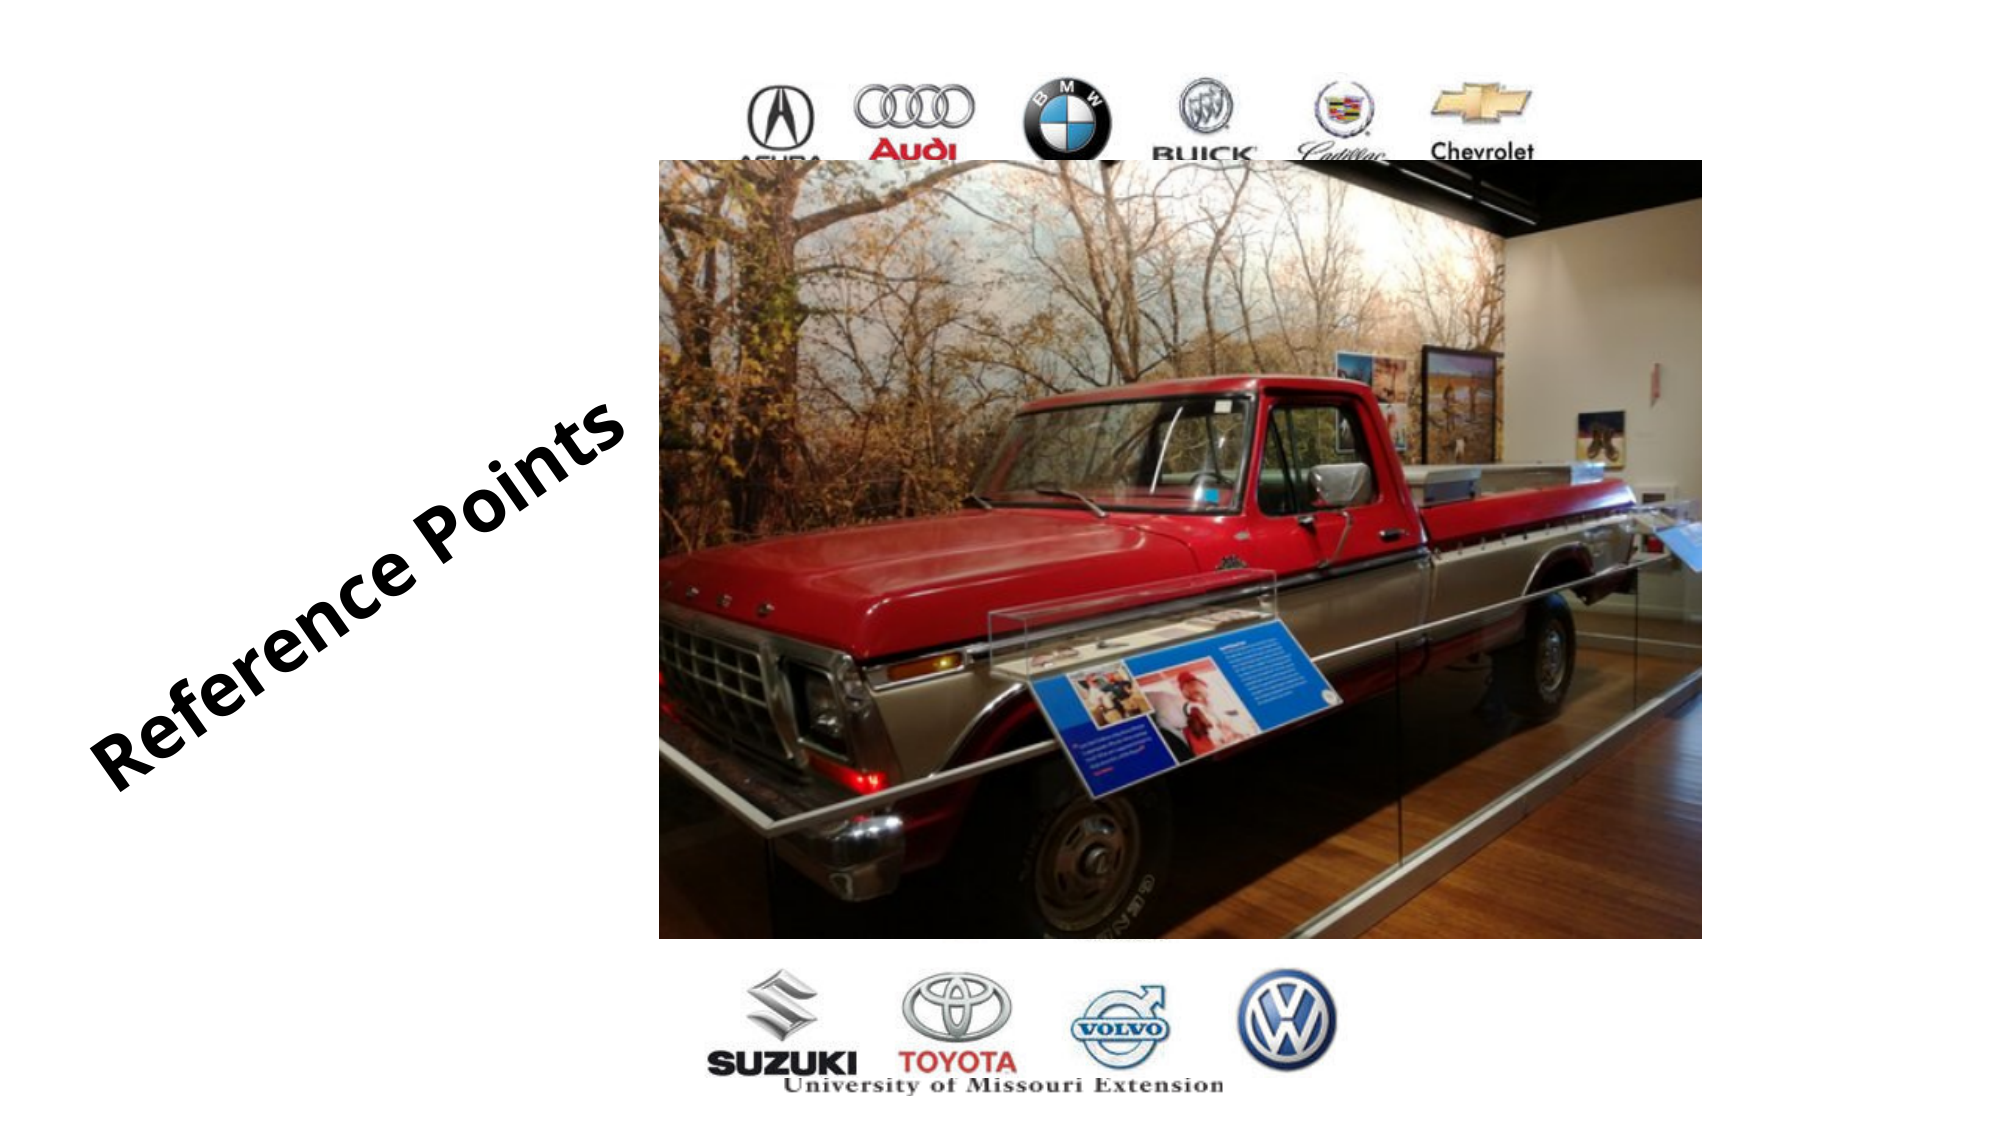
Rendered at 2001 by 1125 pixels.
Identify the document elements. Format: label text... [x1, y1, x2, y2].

title Reference Points [26, 285, 654, 865]
picture [659, 71, 1702, 1079]
